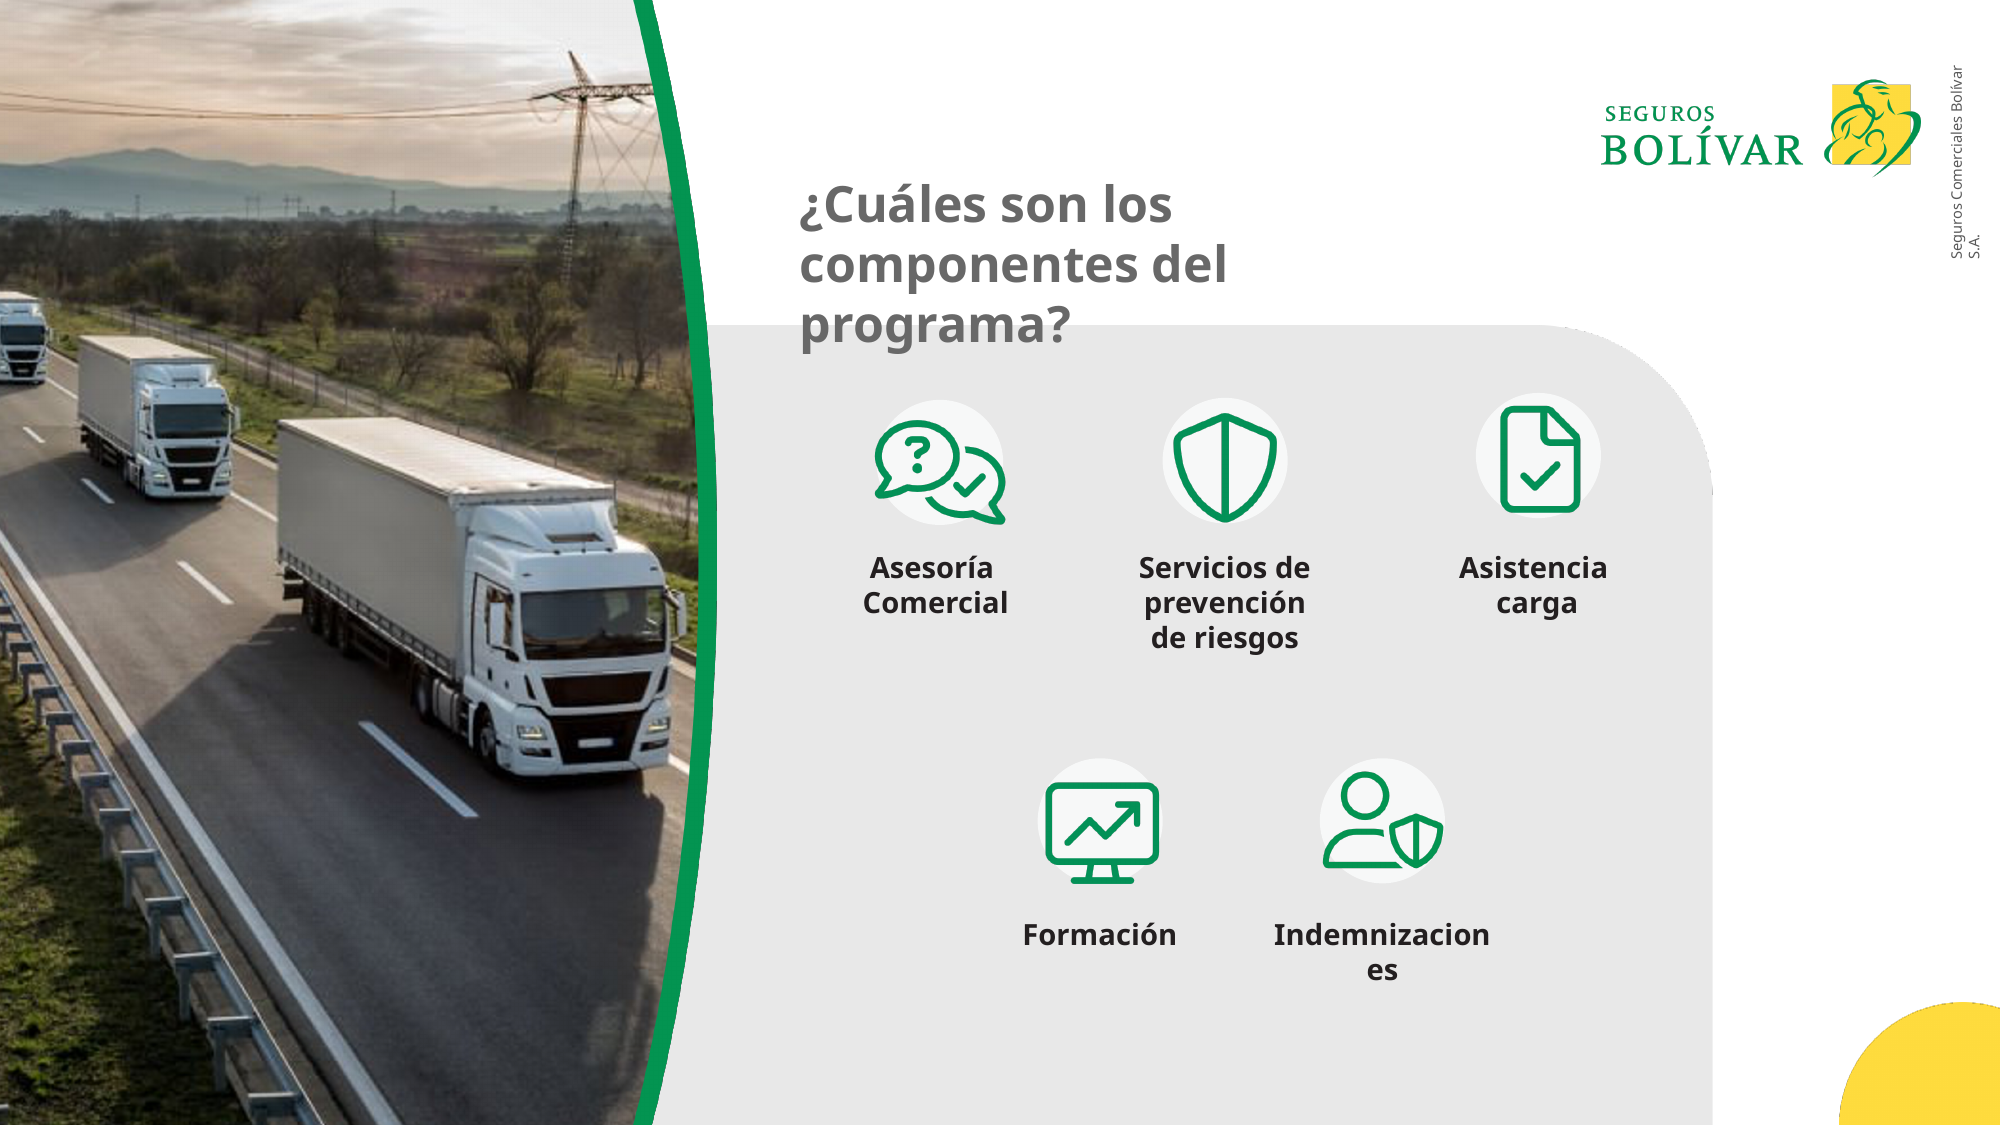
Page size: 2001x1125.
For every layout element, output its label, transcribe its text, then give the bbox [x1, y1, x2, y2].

text_box Seguros Comerciales Bolívar S.A. [1939, 36, 1990, 275]
text_box ¿Cuáles son los componentes del programa? [784, 165, 1462, 321]
picture [1839, 1001, 2000, 1125]
picture [0, 0, 1713, 1125]
picture [1601, 79, 1921, 178]
